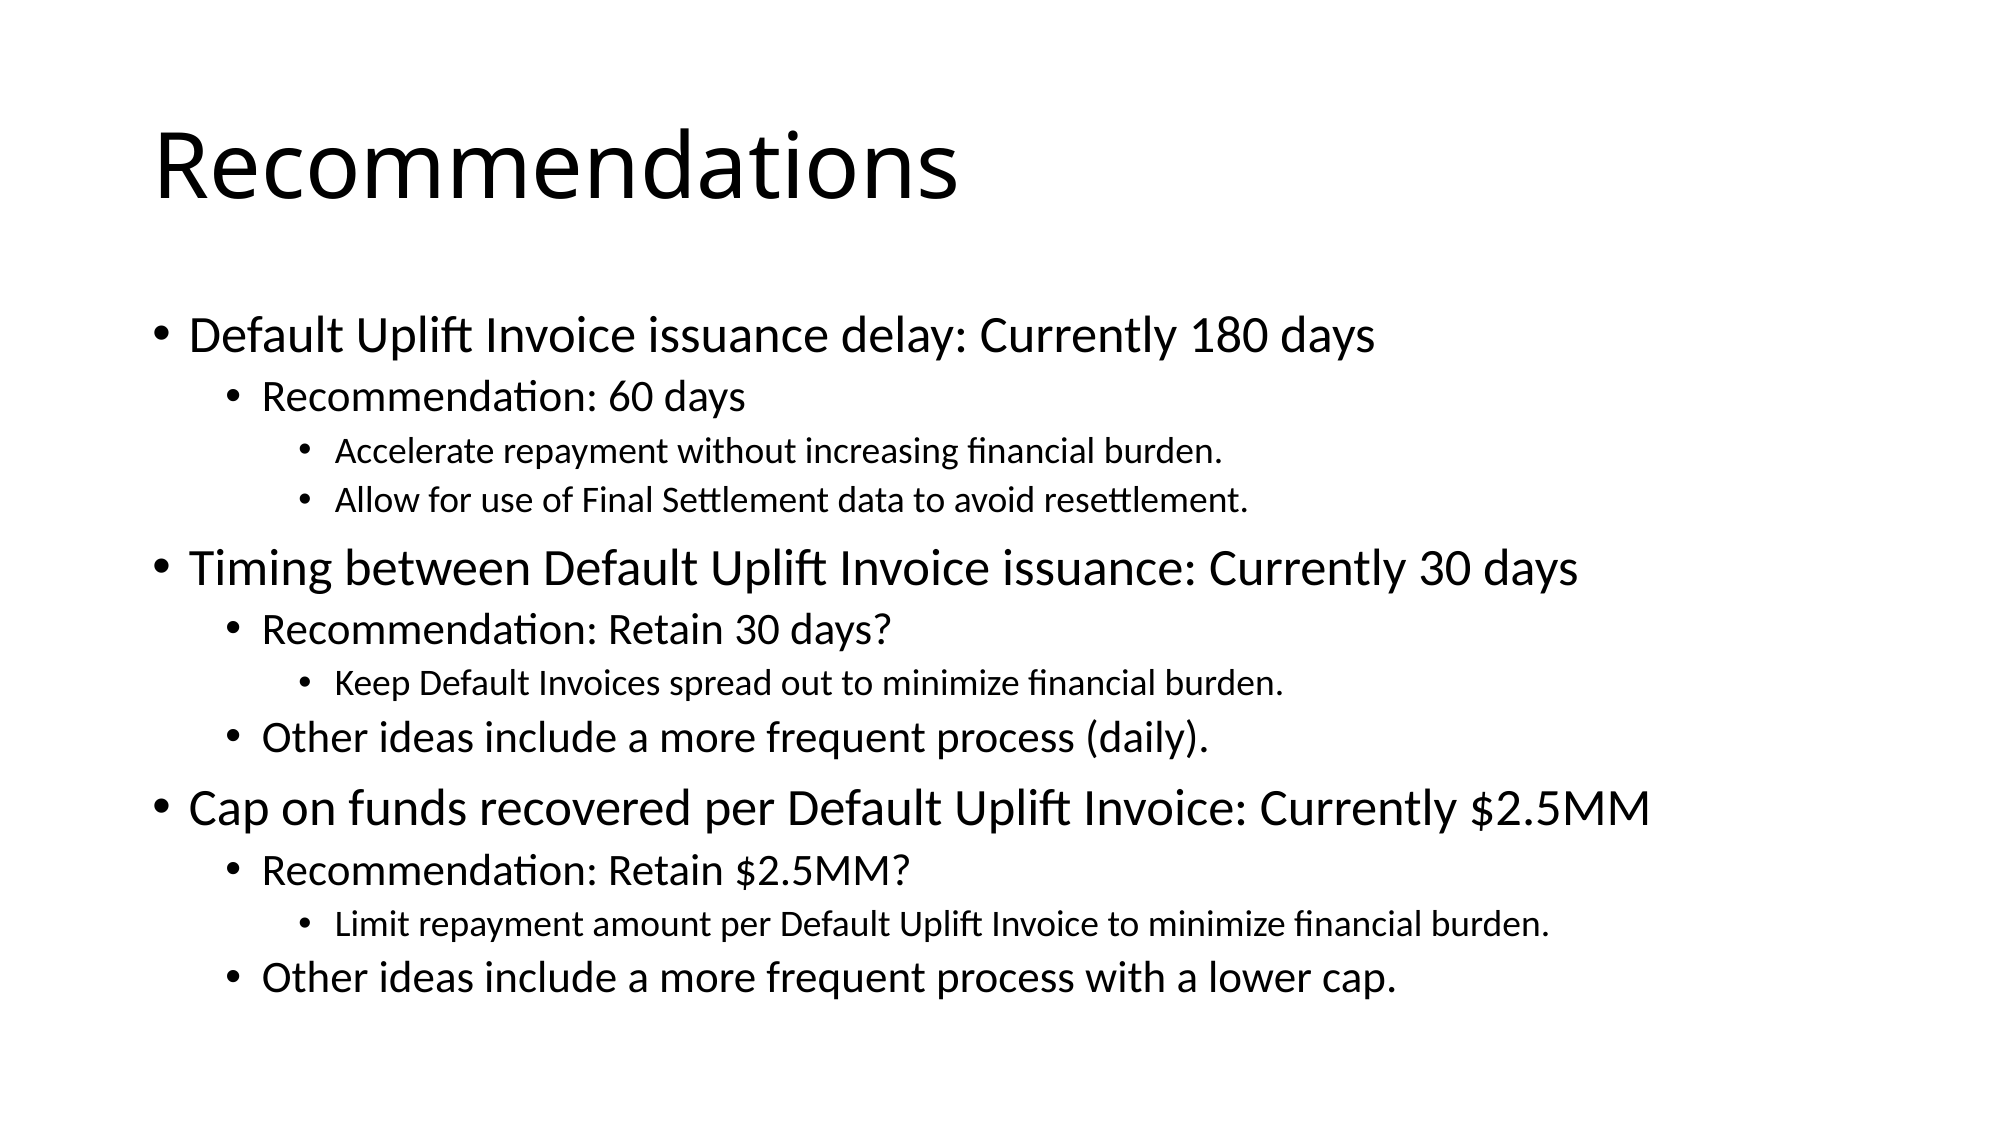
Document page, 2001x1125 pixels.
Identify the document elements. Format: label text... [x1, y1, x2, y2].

title Recommendations [137, 59, 1863, 278]
list Default Uplift Invoice issuance delay: Currently 180 days Recommendation: 60 days Accelerate repayment without increasing financial burden. Allow for use of Final Settlement data to avoid resettlement. Timing between Default Uplift Invoice issuance: Currently 30 days Recommendation: Retain 30 days? Keep Default Invoices spread out to minimize financial burden. Other ideas include a more frequent process (daily). Cap on funds recovered per Default Uplift Invoice: Currently $2.5MM Recommendation: Retain $2.5MM? Limit repayment amount per Default Uplift Invoice to minimize financial burden. Other ideas include a more frequent process with a lower cap. [137, 299, 1863, 1014]
